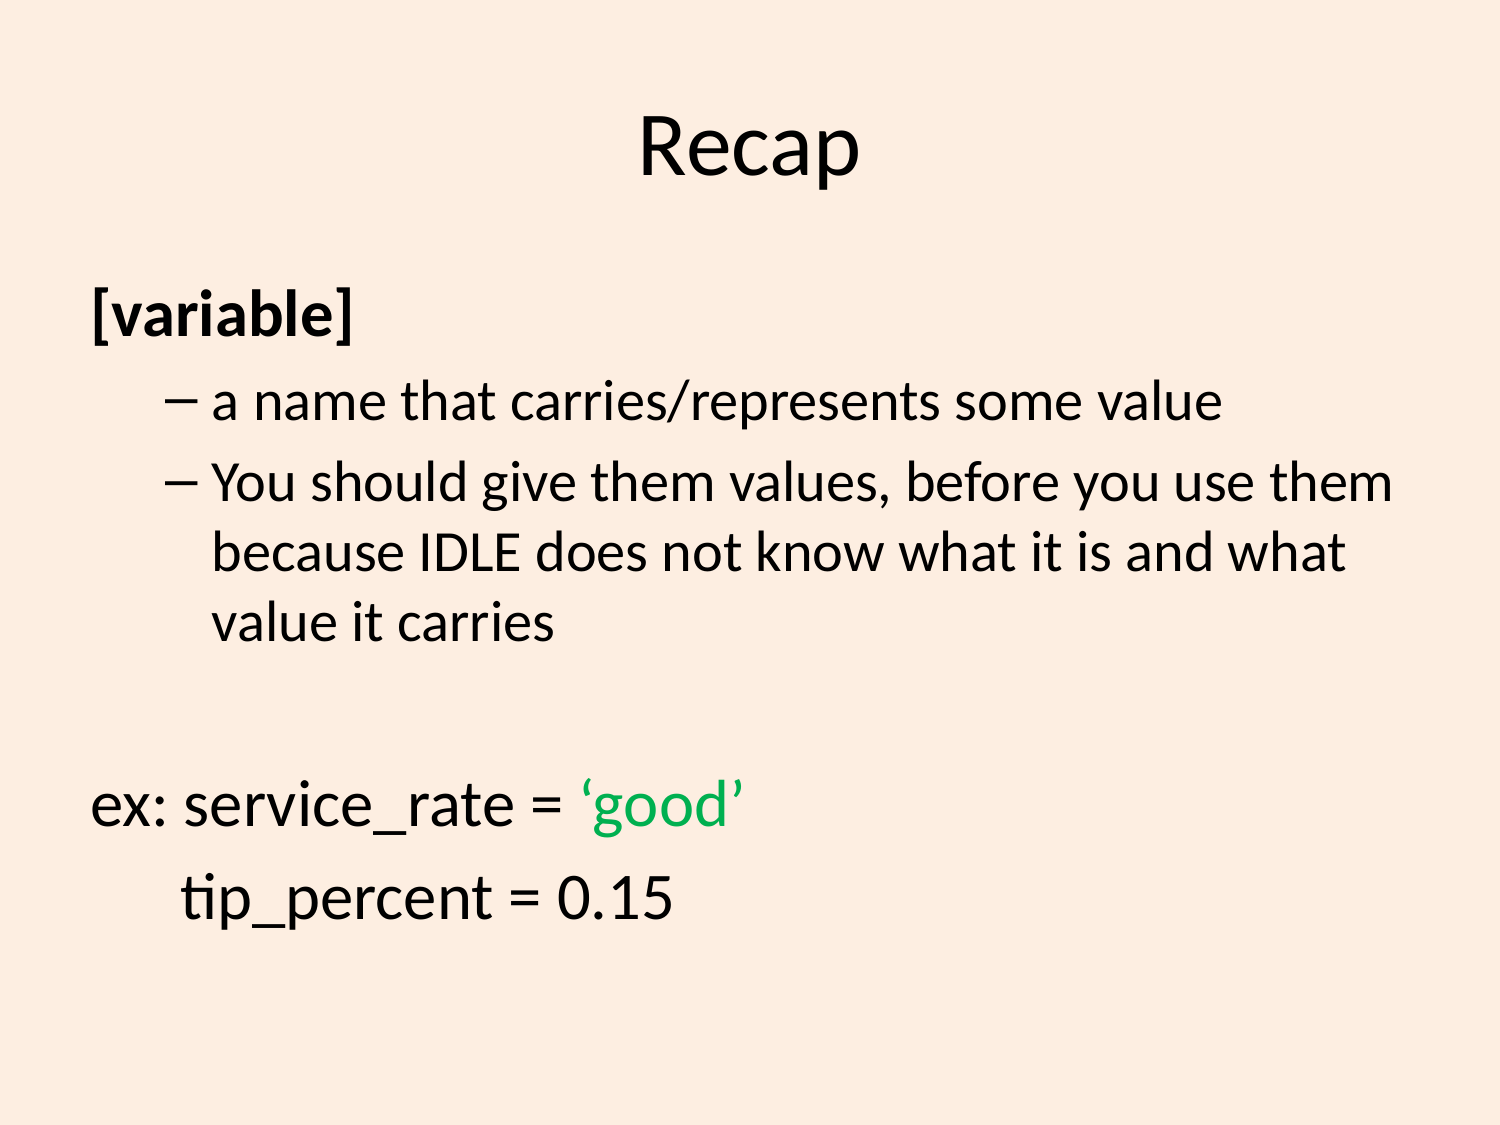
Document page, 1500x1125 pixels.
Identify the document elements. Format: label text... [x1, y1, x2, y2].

list [variable] a name that carries/represents some value You should give them values, before you use them because IDLE does not know what it is and what value it carries ex: service_rate = ‘good’ tip_percent = 0.15 [75, 262, 1425, 1005]
title Recap [75, 45, 1425, 233]
